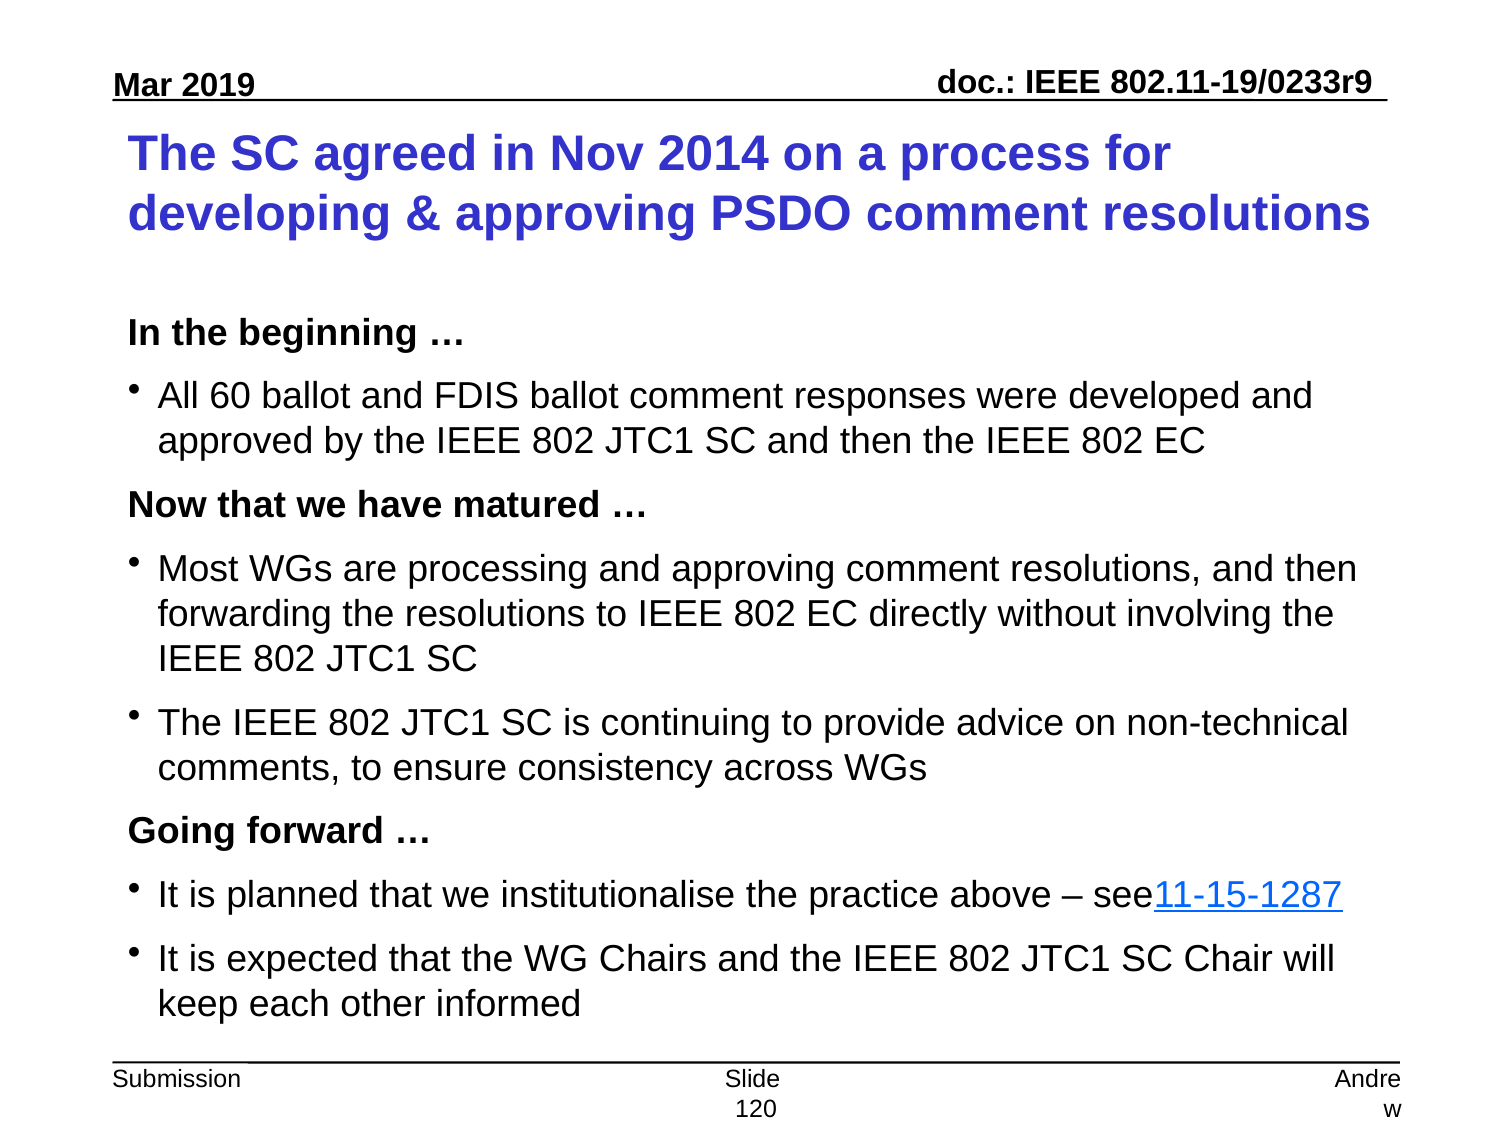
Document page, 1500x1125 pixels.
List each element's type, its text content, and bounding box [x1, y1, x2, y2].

list In the beginning … All 60 ballot and FDIS ballot comment responses were developed and approved by the IEEE 802 JTC1 SC and then the IEEE 802 EC Now that we have matured … Most WGs are processing and approving comment resolutions, and then forwarding the resolutions to IEEE 802 EC directly without involving the IEEE 802 JTC1 SC The IEEE 802 JTC1 SC is continuing to provide advice on non-technical comments, to ensure consistency across WGs Going forward … It is planned that we institutionalise the practice above – see11-15-1287 It is expected that the WG Chairs and the IEEE 802 JTC1 SC Chair will keep each other informed [112, 299, 1388, 975]
footer Andrew Myles, Cisco [1320, 1061, 1402, 1093]
title The SC agreed in Nov 2014 on a process for developing & approving PSDO comment resolutions [112, 112, 1388, 288]
slide_number Slide 120 [709, 1061, 803, 1093]
